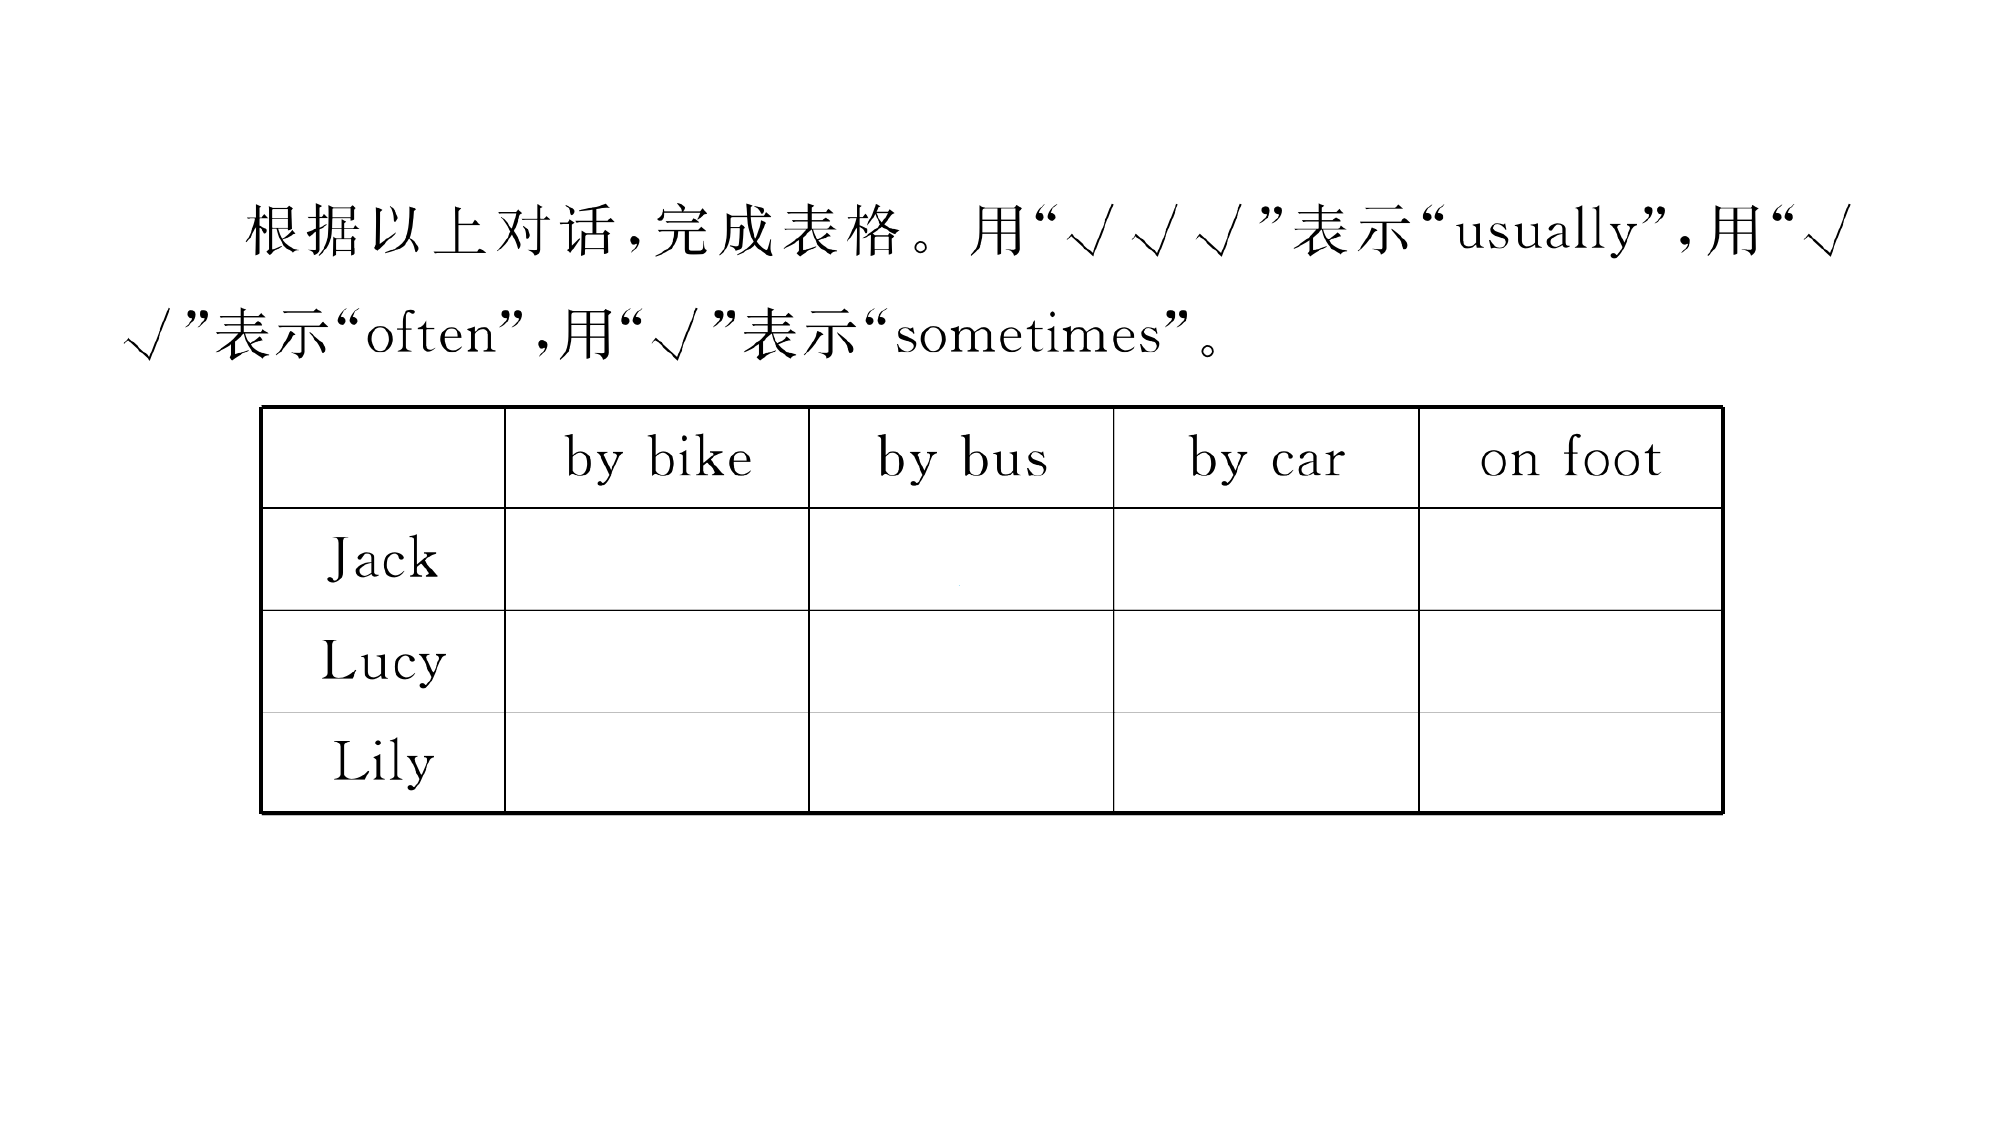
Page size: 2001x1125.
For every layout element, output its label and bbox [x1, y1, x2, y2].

picture [118, 177, 1884, 836]
